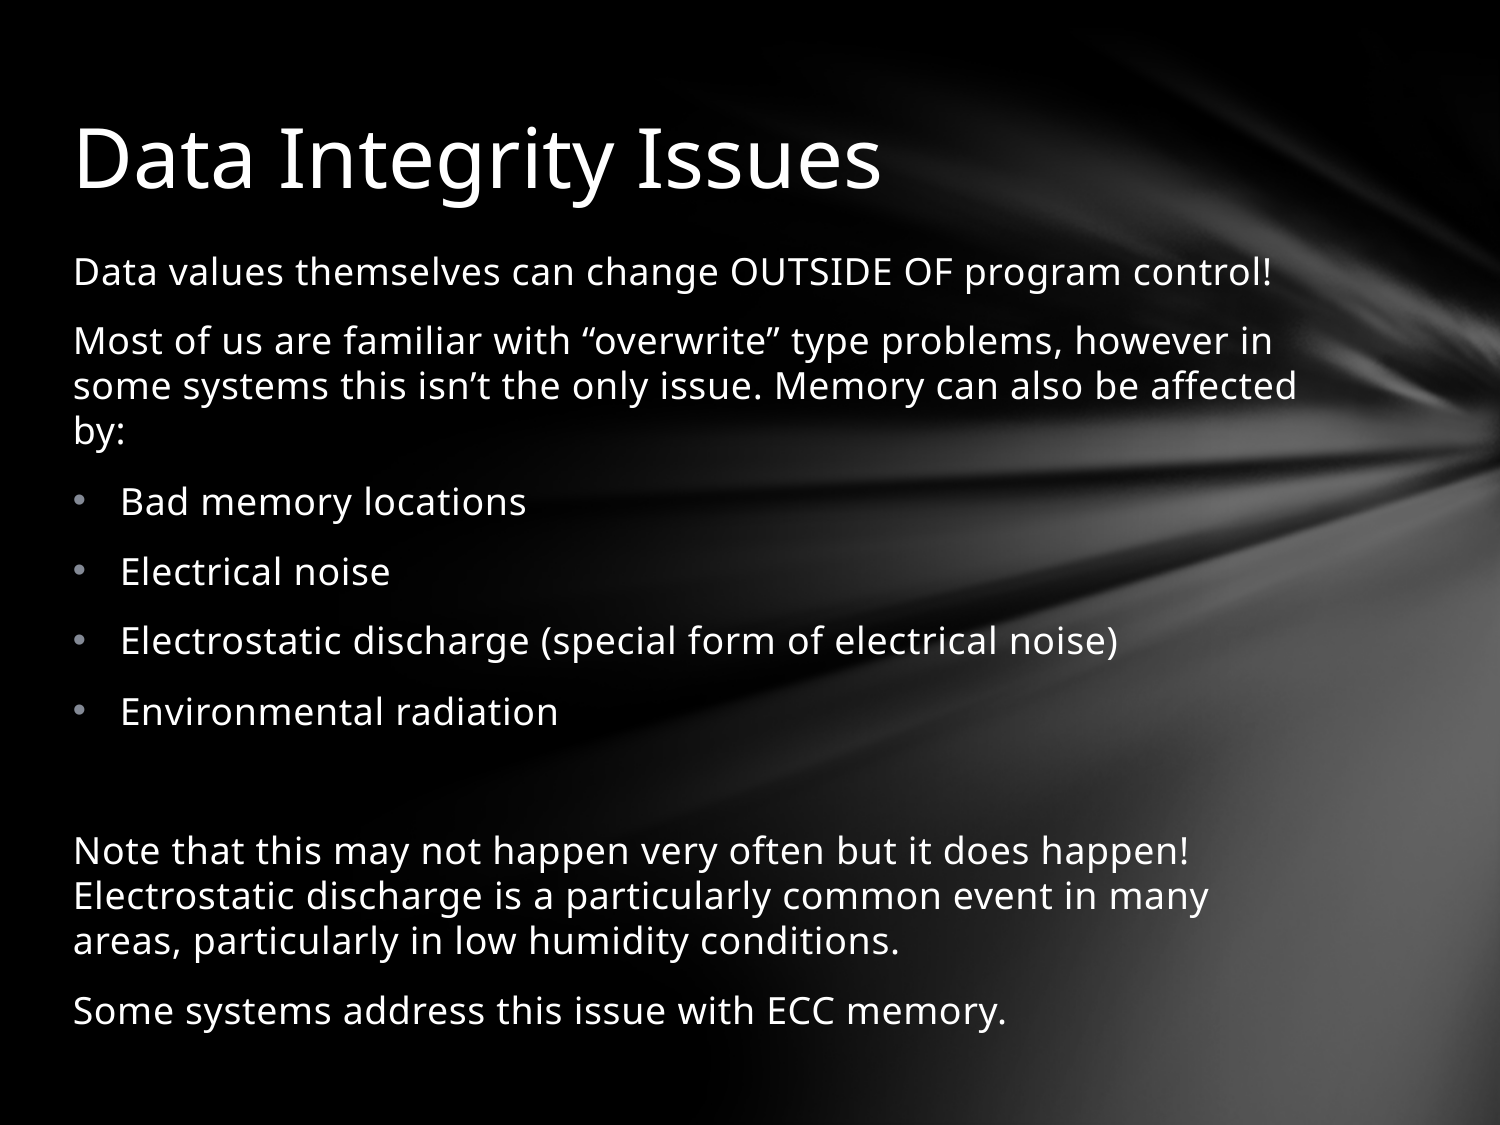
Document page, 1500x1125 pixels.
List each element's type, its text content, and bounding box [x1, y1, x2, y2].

title Data Integrity Issues [57, 37, 1318, 213]
list Data values themselves can change OUTSIDE OF program control! Most of us are familiar with “overwrite” type problems, however in some systems this isn’t the only issue. Memory can also be affected by: Bad memory locations Electrical noise Electrostatic discharge (special form of electrical noise) Environmental radiation Note that this may not happen very often but it does happen! Electrostatic discharge is a particularly common event in many areas, particularly in low humidity conditions. Some systems address this issue with ECC memory. [57, 239, 1318, 1015]
